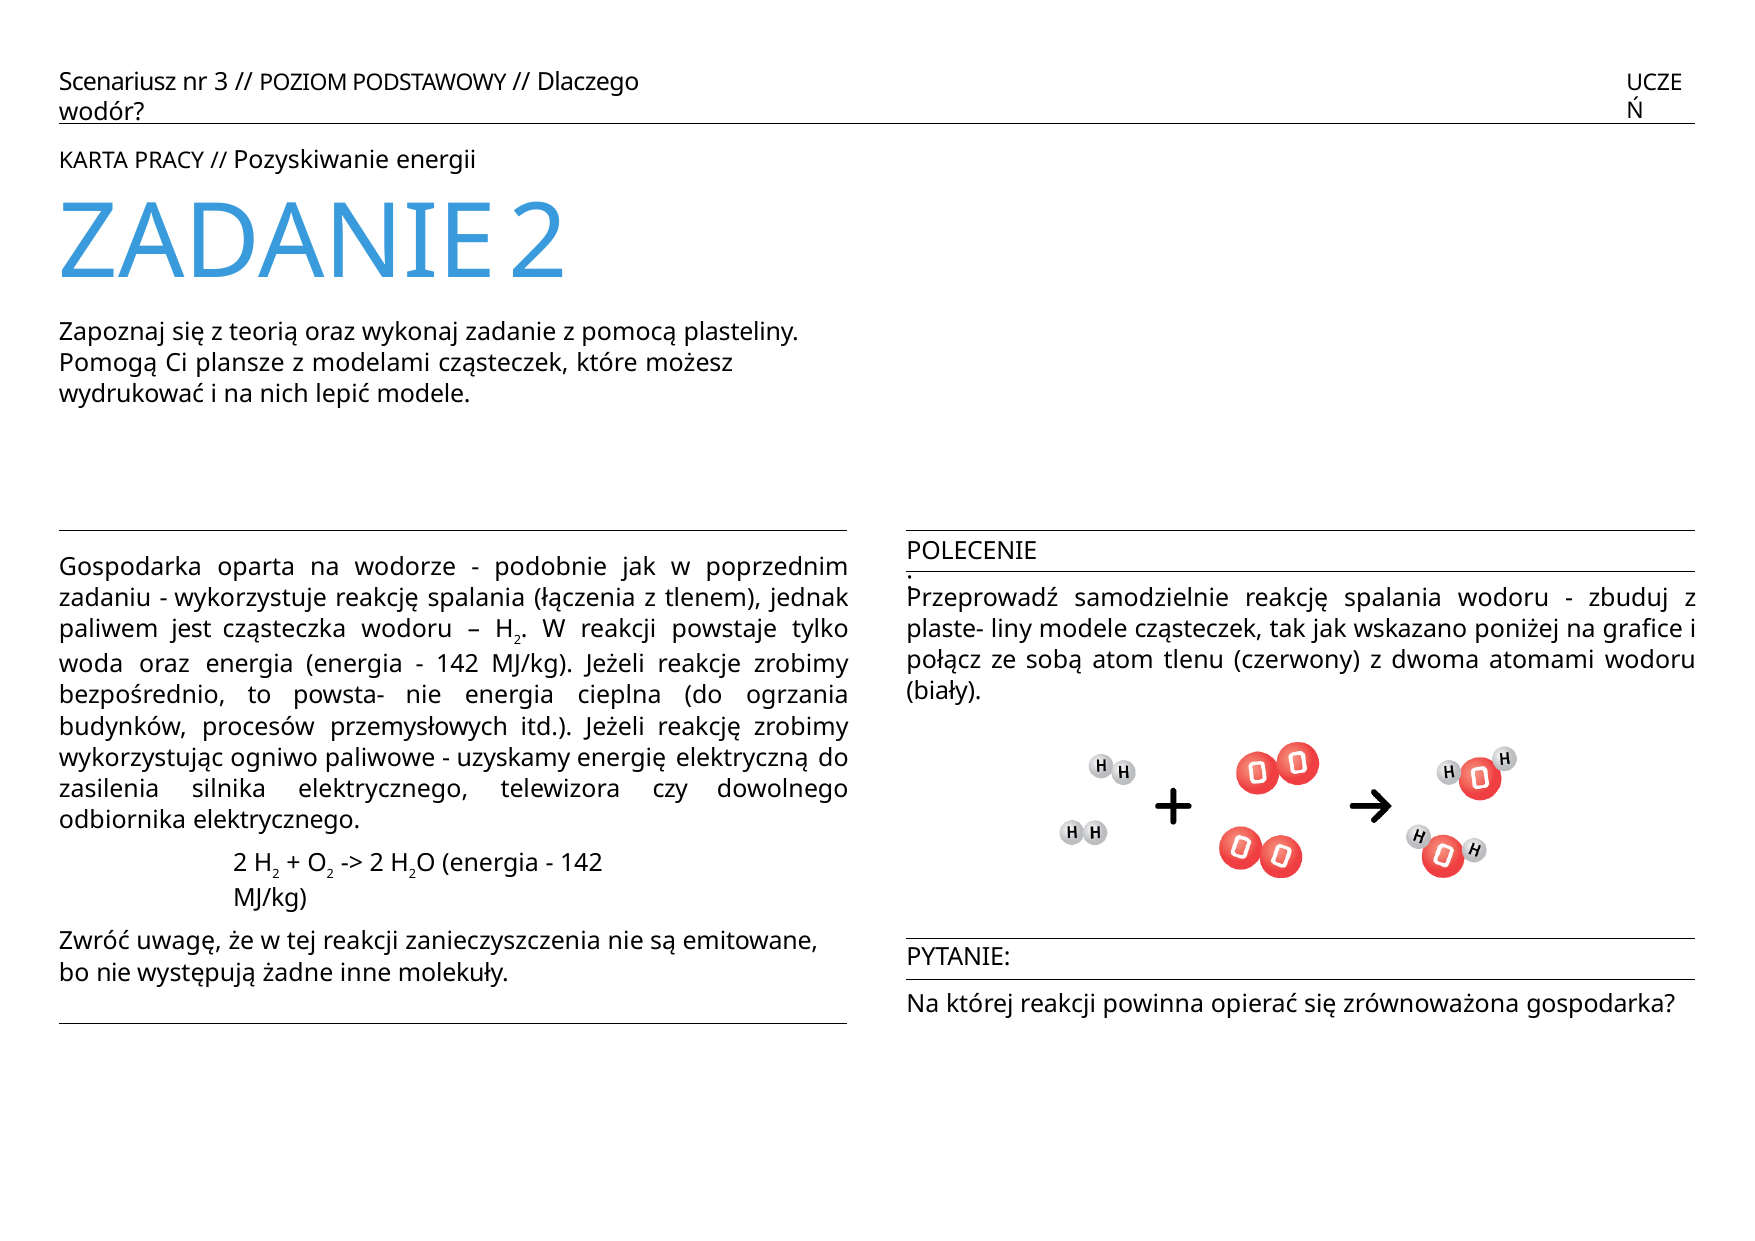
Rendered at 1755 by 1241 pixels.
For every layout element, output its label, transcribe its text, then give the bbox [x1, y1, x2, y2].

picture [941, 710, 1620, 924]
text_box Zwróć uwagę, że w tej reakcji zanieczyszczenia nie są emitowane, bo nie występują żadne inne molekuły. [56, 922, 850, 986]
text_box POLECENIE: [904, 532, 1040, 595]
text_box Przeprowadź samodzielnie reakcję spalania wodoru - zbuduj z plaste- liny modele cząsteczek, tak jak wskazano poniżej na grafice i połącz ze sobą atom tlenu (czerwony) z dwoma atomami wodoru (biały). [904, 579, 1697, 705]
list Gospodarka oparta na wodorze - podobnie jak w poprzednim zadaniu - wykorzystuje reakcję spalania (łączenia z tlenem), jednak paliwem jest cząsteczka wodoru – H2. W reakcji powstaje tylko woda oraz energia (energia - 142 MJ/kg). Jeżeli reakcje zrobimy bezpośrednio, to powsta- nie energia cieplna (do ogrzania budynków, procesów przemysłowych itd.). Jeżeli reakcję zrobimy wykorzystując ogniwo paliwowe - uzyskamy energię elektryczną do zasilenia silnika elektrycznego, telewizora czy dowolnego odbiornika elektrycznego. [52, 547, 854, 1241]
text_box PYTANIE: Na której reakcji powinna opierać się zrównoważona gospodarka? [904, 921, 1697, 1018]
text_box 2 H2 + O2 -> 2 H2O (energia - 142 MJ/kg) [226, 844, 680, 911]
text_box UCZEŃ [1624, 65, 1697, 123]
text_box KARTA PRACY // Pozyskiwanie energii ZADANIE 2 Zapoznaj się z teorią oraz wykonaj zadanie z pomocą plasteliny. Pomogą Ci plansze z modelami cząsteczek, które możesz wydrukować i na nich lepić modele. [56, 141, 850, 408]
title Scenariusz nr 3 // POZIOM PODSTAWOWY // Dlaczego wodór? [56, 54, 703, 273]
